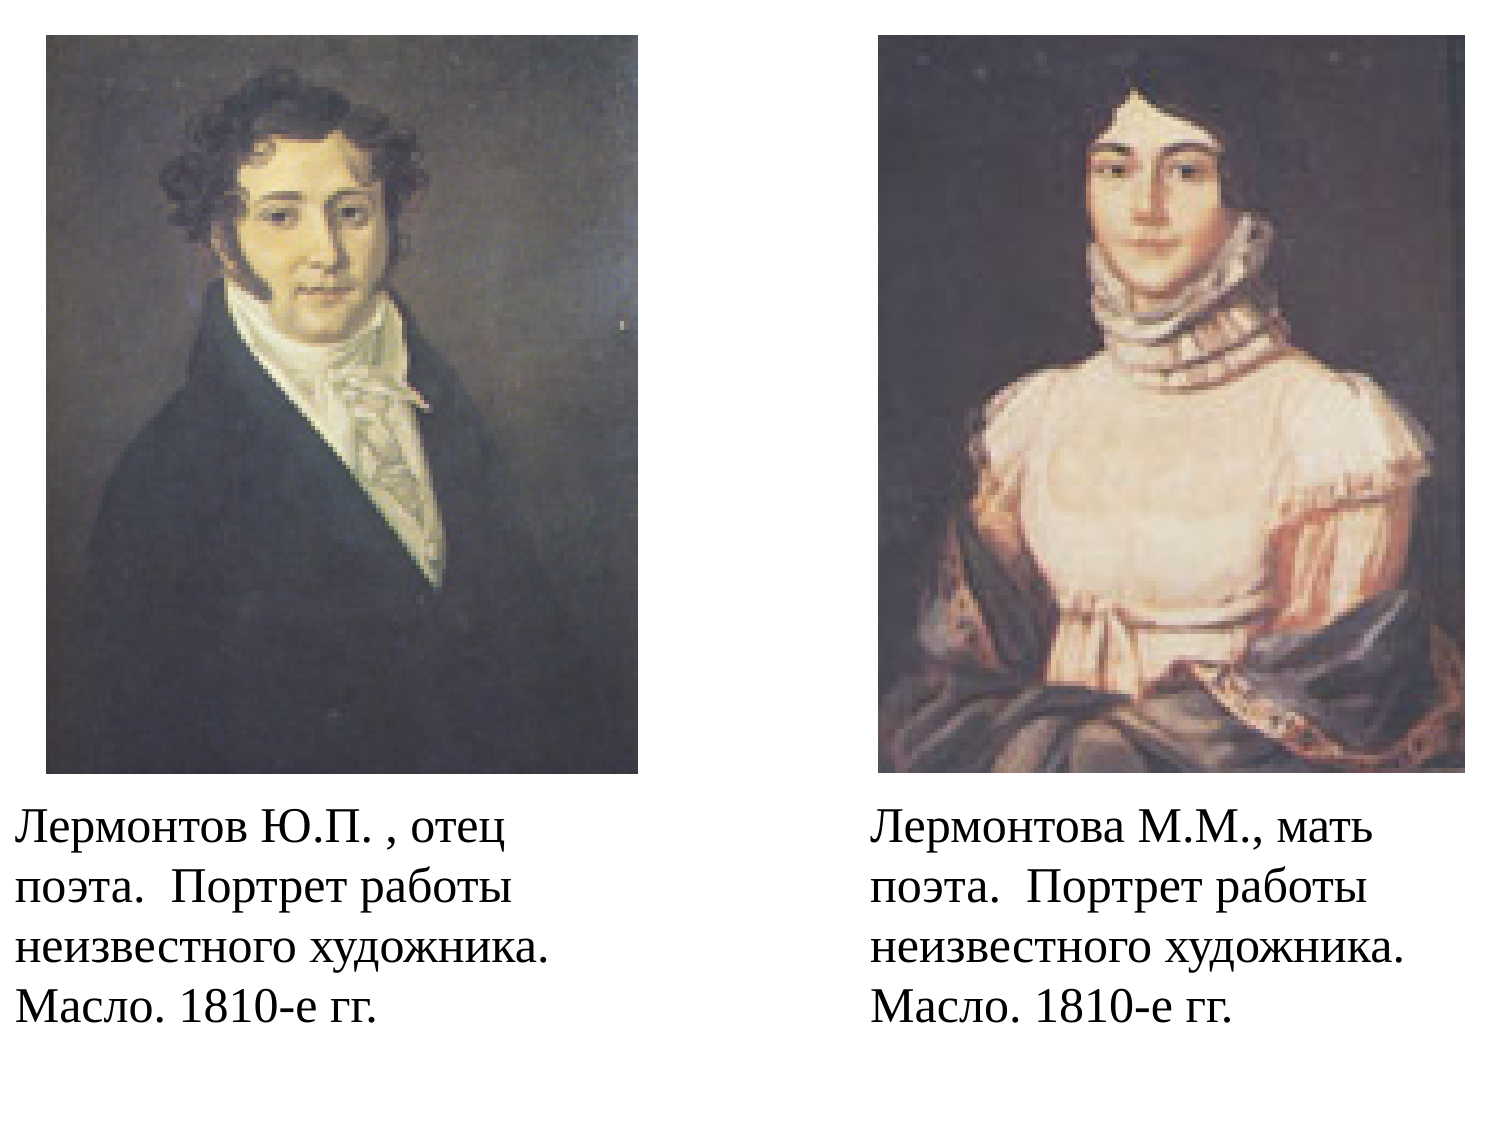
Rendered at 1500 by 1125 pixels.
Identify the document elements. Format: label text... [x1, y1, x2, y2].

text_box Лермонтова М.М., мать поэта. Портрет работы неизвестного художника. Масло. 1810-е гг. [855, 785, 1500, 1040]
text_box Лермонтов Ю.П. , отец поэта. Портрет работы неизвестного художника. Масло. 1810-е гг. [0, 785, 657, 1040]
picture [46, 34, 638, 774]
picture [878, 34, 1466, 774]
